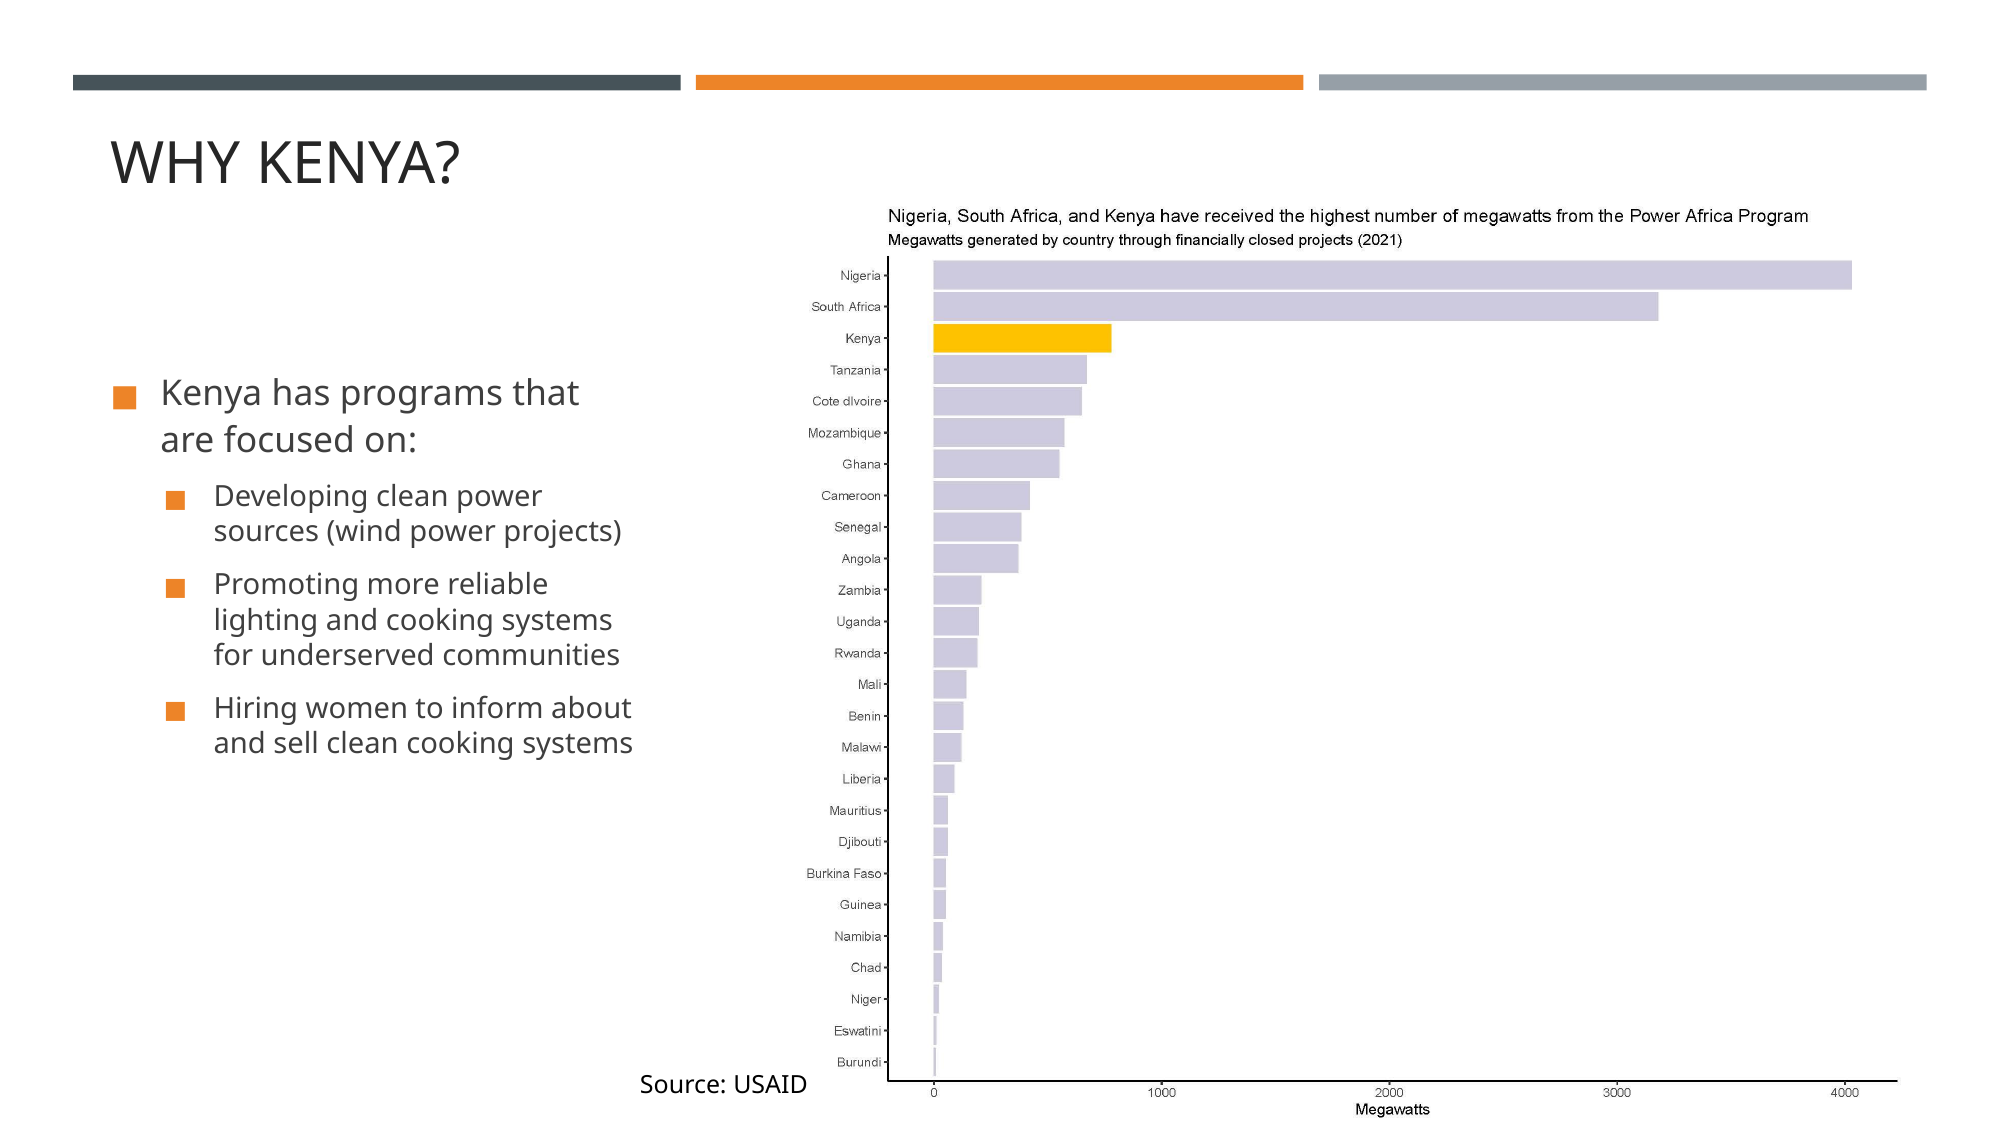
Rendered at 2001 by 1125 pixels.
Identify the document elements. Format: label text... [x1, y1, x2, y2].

text_box Source: USAID [624, 1061, 775, 1107]
text_box Kenya has programs that are focused on: Developing clean power sources (wind power projects) Promoting more reliable lighting and cooking systems for underserved communities Hiring women to inform about and sell clean cooking systems [95, 358, 657, 892]
title WHY KENYA? [95, 115, 1905, 203]
picture [780, 201, 1905, 1125]
